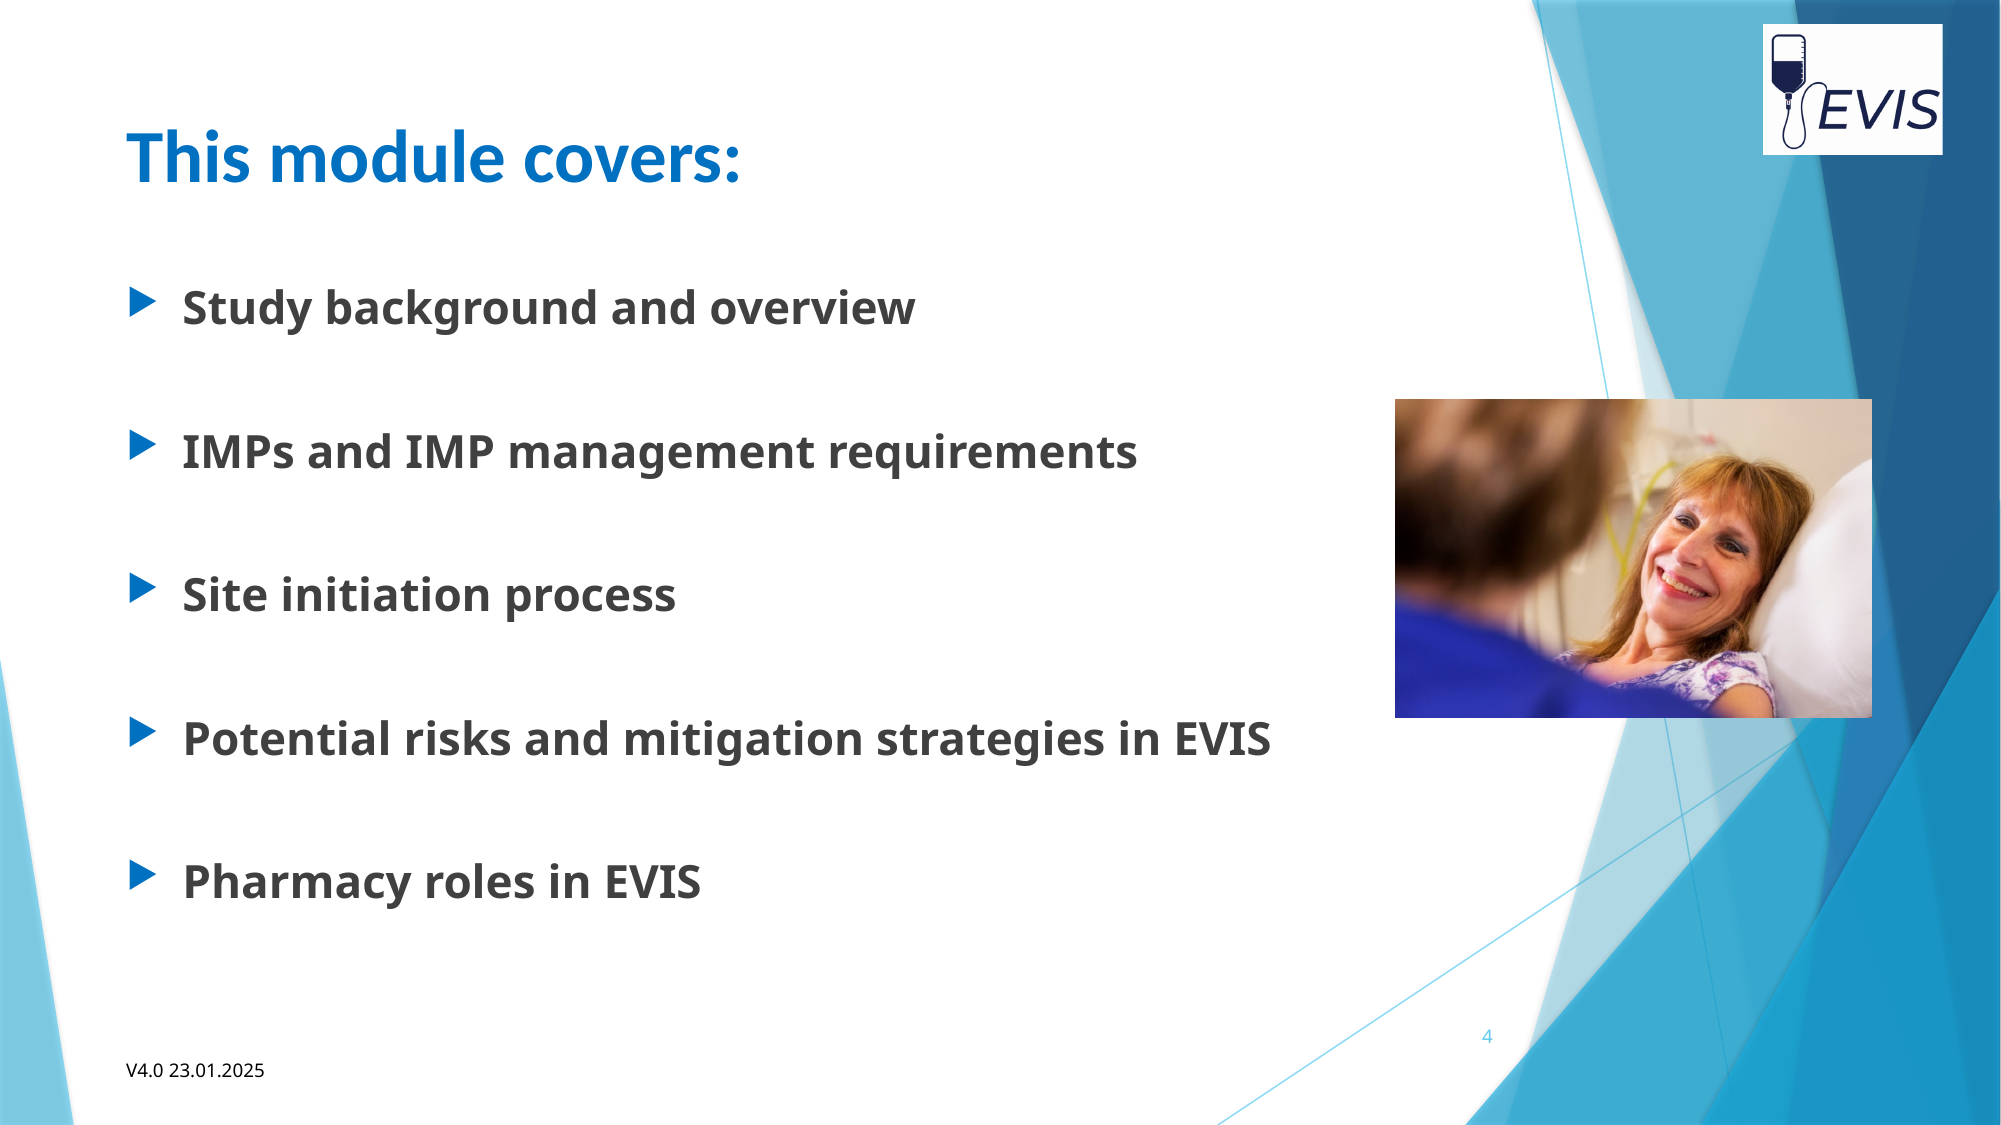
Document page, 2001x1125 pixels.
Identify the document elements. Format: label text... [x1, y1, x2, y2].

title This module covers: [111, 99, 1522, 317]
picture [1763, 24, 1943, 155]
list Study background and overview IMPs and IMP management requirements Site initiation process Potential risks and mitigation strategies in EVIS Pharmacy roles in EVIS [111, 271, 1363, 909]
picture [1394, 399, 1872, 718]
slide_number 4 [1395, 1007, 1508, 1068]
